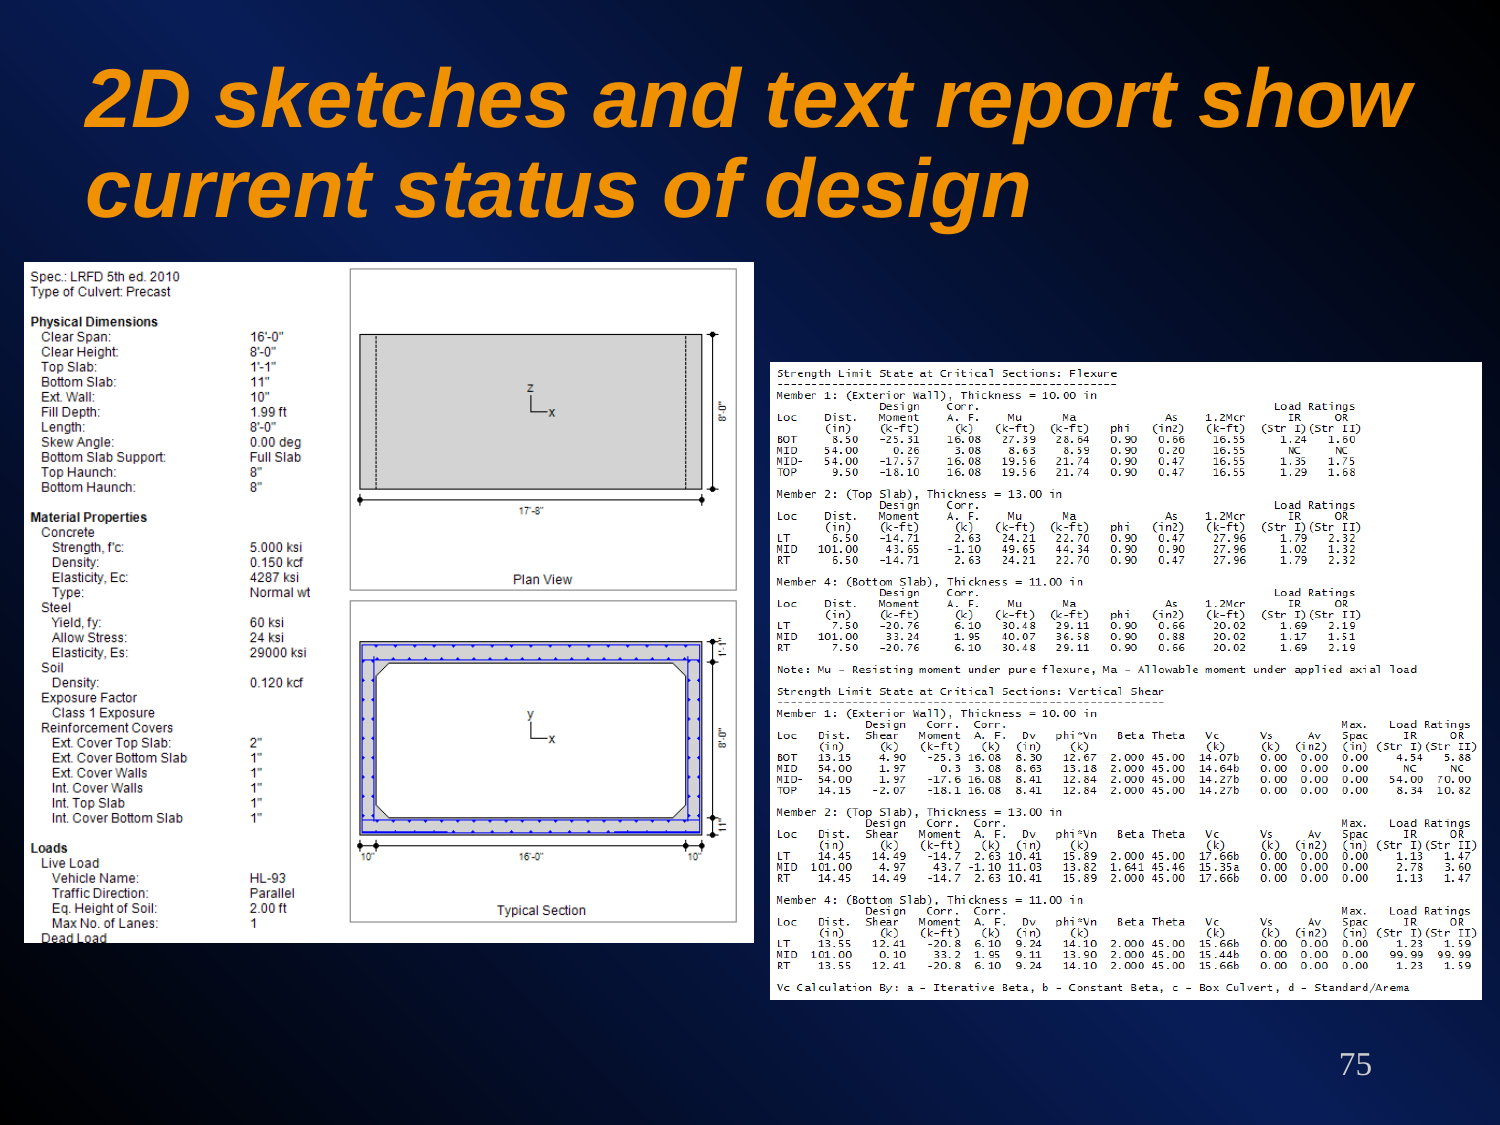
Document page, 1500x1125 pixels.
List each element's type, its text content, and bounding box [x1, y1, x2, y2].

picture [769, 362, 1482, 1001]
title 2D sketches and text report show current status of design [69, 47, 1432, 243]
list [77, 187, 1440, 1001]
picture [24, 262, 754, 943]
slide_number 75 [1074, 1024, 1388, 1101]
